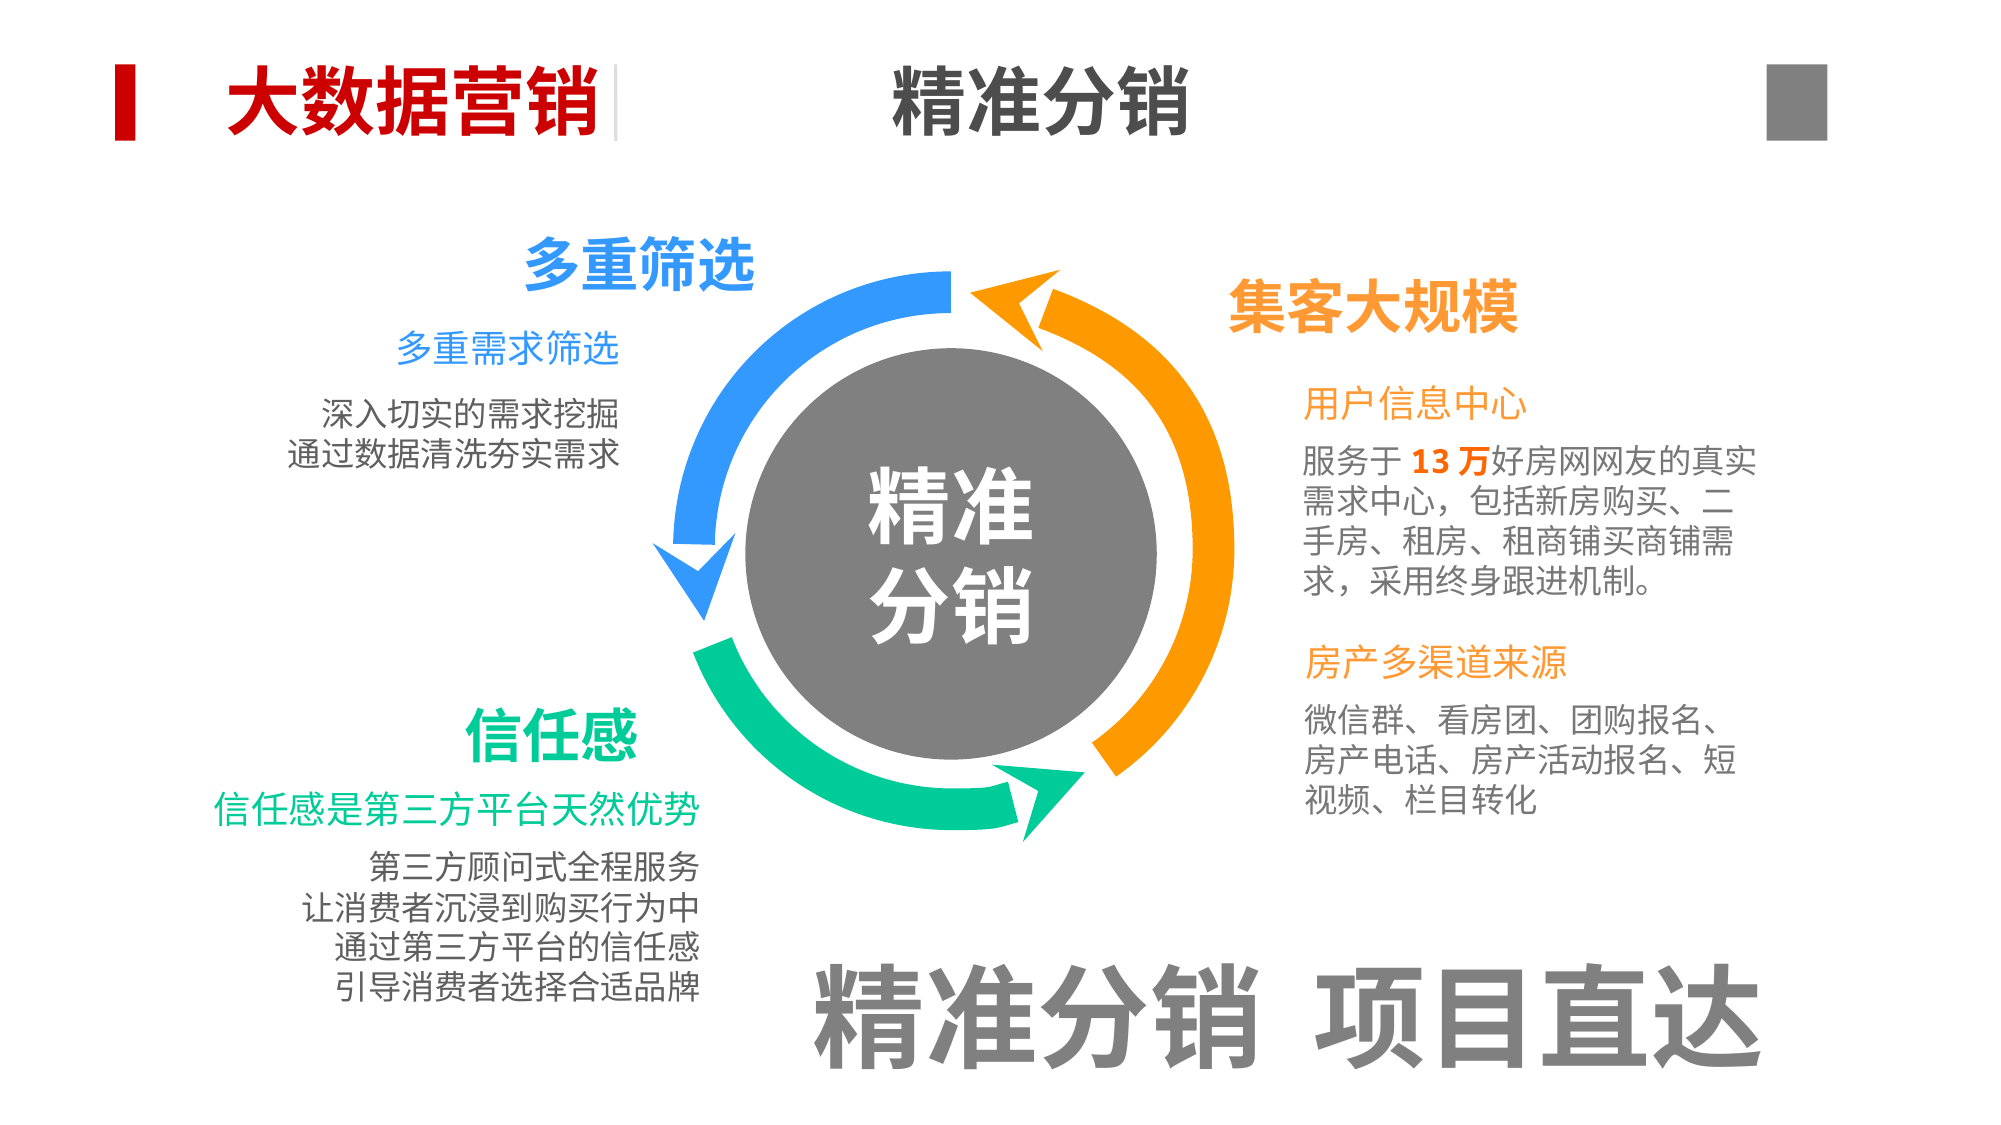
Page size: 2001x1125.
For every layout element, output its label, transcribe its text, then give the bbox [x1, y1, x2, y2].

text_box [1766, 64, 1828, 141]
text_box 信任感 [449, 691, 654, 777]
text_box 集客大规模 [1213, 263, 1535, 348]
text_box 精准分销 [877, 47, 1207, 153]
text_box 大数据营销 [210, 47, 616, 153]
text_box 精准分销 项目直达 [797, 939, 1779, 1089]
text_box [115, 64, 136, 141]
text_box 微信群、看房团、团购报名、房产电话、房产活动报名、短视频、栏目转化 [1290, 691, 1784, 827]
text_box 房产多渠道来源 [1290, 631, 1583, 691]
text_box 用户信息中心 [1288, 373, 1543, 432]
text_box [967, 289, 1214, 760]
text_box [712, 627, 1085, 810]
text_box 深入切实的需求挖掘 通过数据清洗夯实需求 [141, 385, 636, 481]
text_box 多重筛选 [507, 220, 771, 306]
text_box 多重需求筛选 [380, 317, 635, 378]
text_box 第三方顾问式全程服务 让消费者沉浸到购买行为中 通过第三方平台的信任感 引导消费者选择合适品牌 [188, 839, 716, 1014]
text_box 精准 分销 [745, 348, 1157, 760]
text_box [693, 292, 951, 621]
text_box 信任感是第三方平台天然优势 [199, 779, 717, 839]
text_box 服务于13万好房网网友的真实需求中心，包括新房购买、二手房、租房、租商铺买商铺需求，采用终身跟进机制。 [1288, 432, 1782, 608]
